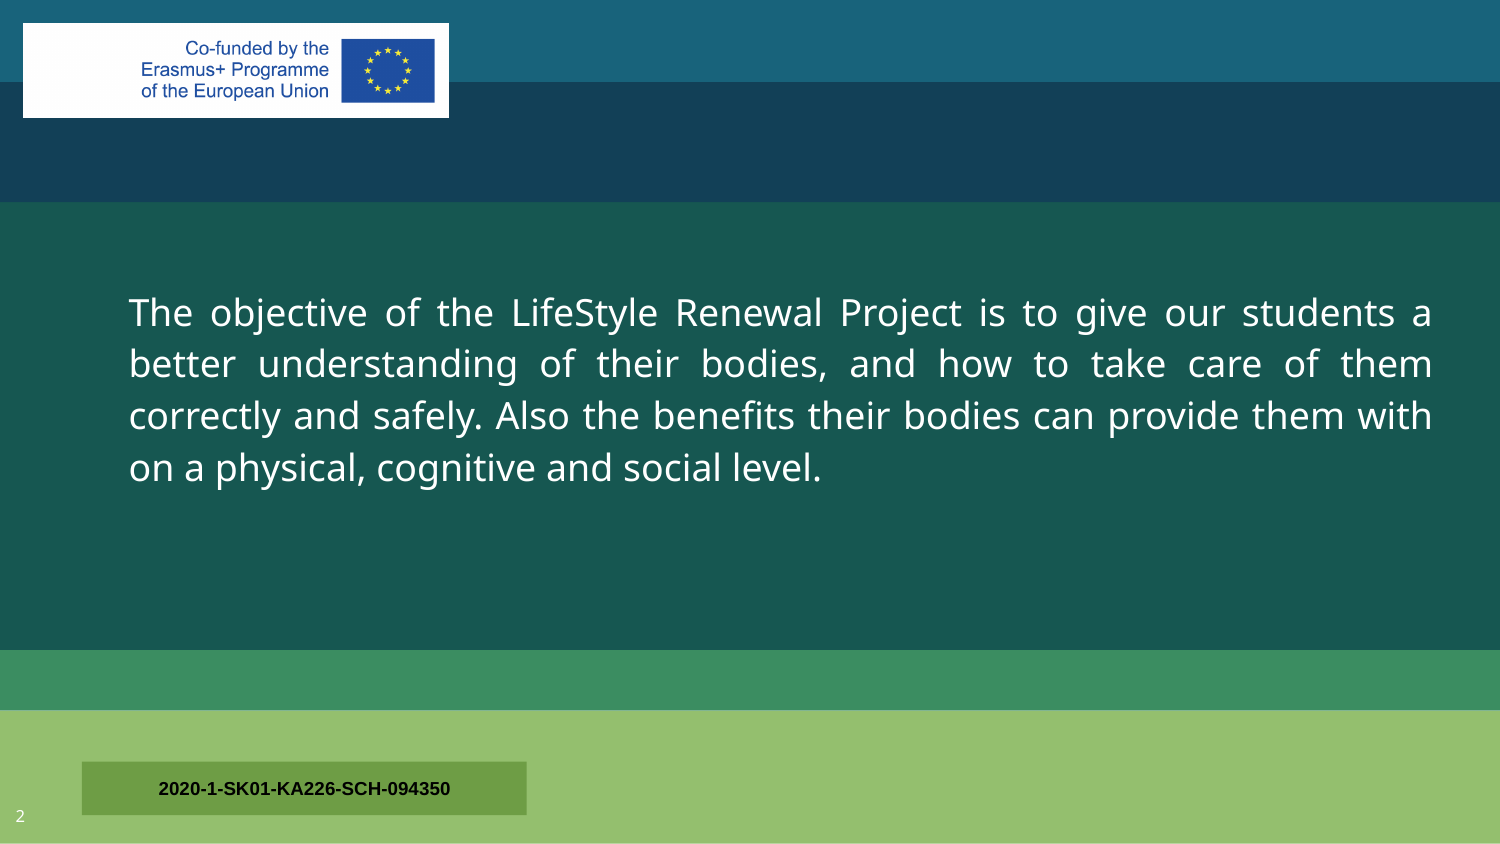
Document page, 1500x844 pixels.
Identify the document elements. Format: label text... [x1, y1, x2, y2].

text_box 2020-1-SK01-KA226-SCH-094350 [81, 761, 527, 816]
picture [23, 23, 450, 118]
text_box 2 [0, 790, 49, 844]
text_box The objective of the LifeStyle Renewal Project is to give our students a better understanding of their bodies, and how to take care of them correctly and safely. Also the benefits their bodies can provide them with on a physical, cognitive and social level. [113, 274, 1450, 602]
